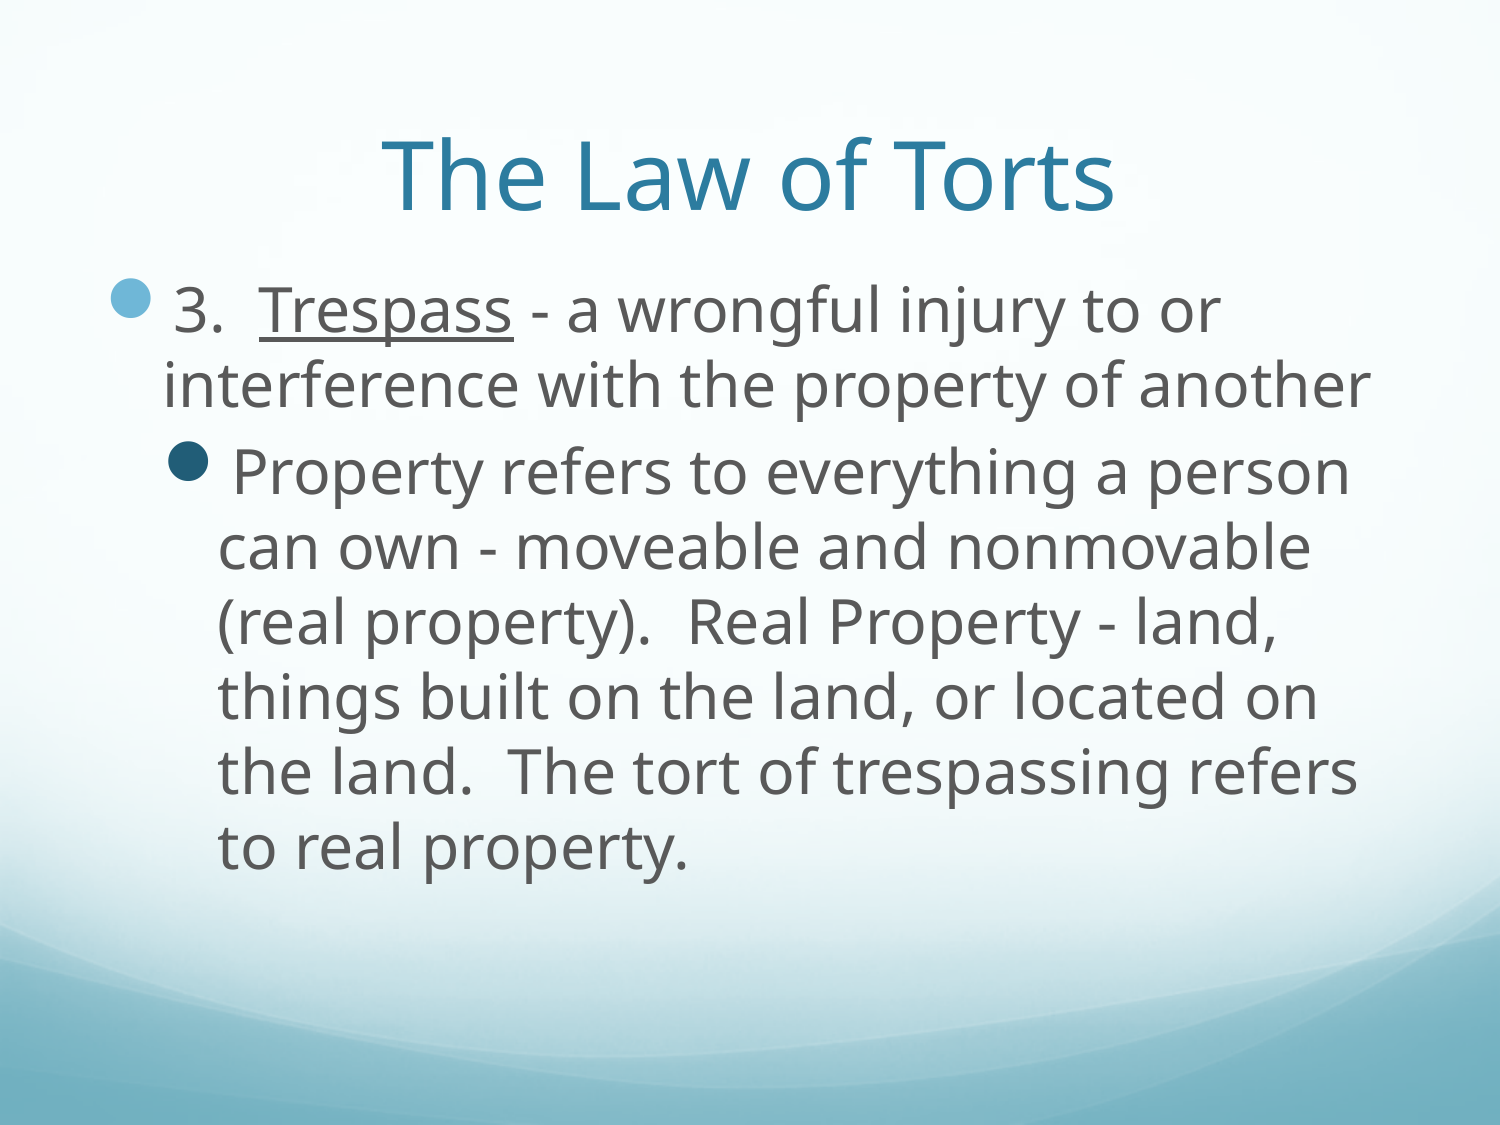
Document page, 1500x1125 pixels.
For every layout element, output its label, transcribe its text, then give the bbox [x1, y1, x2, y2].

list 3. Trespass - a wrongful injury to or interference with the property of another Property refers to everything a person can own - moveable and nonmovable (real property). Real Property - land, things built on the land, or located on the land. The tort of trespassing refers to real property. [90, 262, 1410, 975]
title The Law of Torts [90, 17, 1410, 237]
